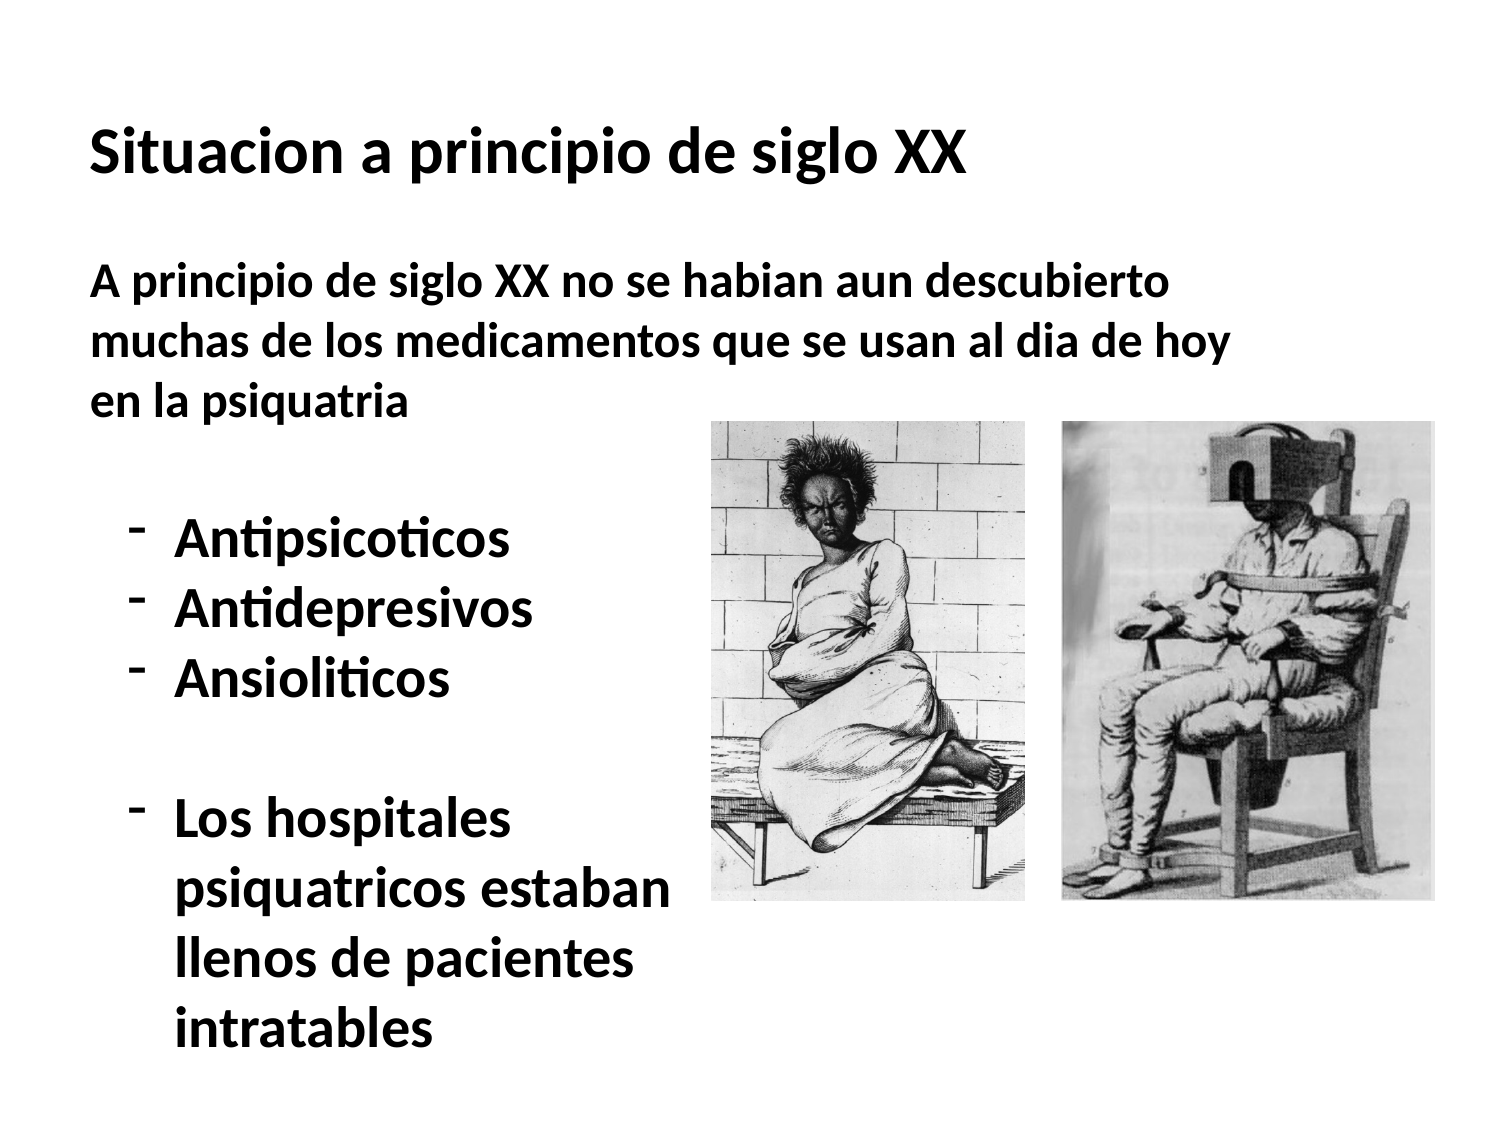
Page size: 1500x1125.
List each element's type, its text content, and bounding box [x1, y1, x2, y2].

text_box [10, 0, 1211, 1125]
text_box Antipsicoticos Antidepresivos Ansioliticos Los hospitales psiquatricos estaban llenos de pacientes intratables [112, 421, 725, 1067]
picture [1061, 421, 1436, 901]
text_box Situacion a principio de siglo XX A principio de siglo XX no se habian aun descubierto muchas de los medicamentos que se usan al dia de hoy en la psiquatria [1211, 99, 1263, 419]
picture [711, 421, 1025, 901]
